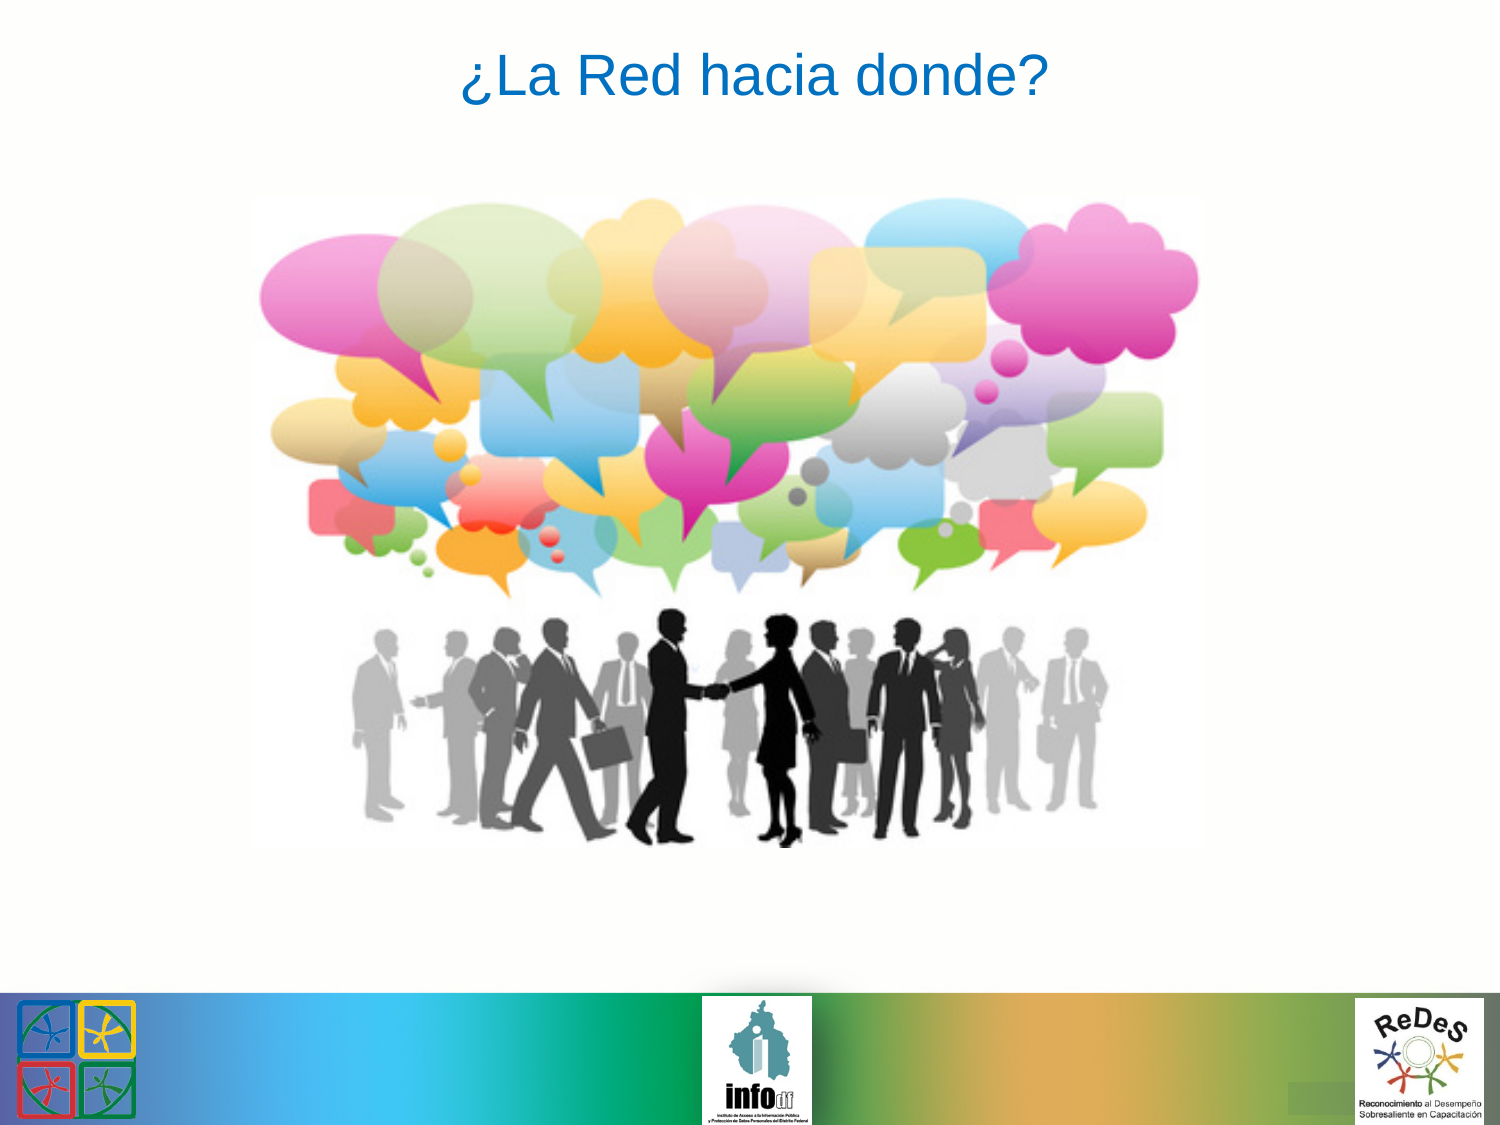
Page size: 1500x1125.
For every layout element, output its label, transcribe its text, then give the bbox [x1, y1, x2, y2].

text_box ¿La Red hacia donde? [53, 29, 1458, 115]
picture [0, 0, 1500, 1125]
